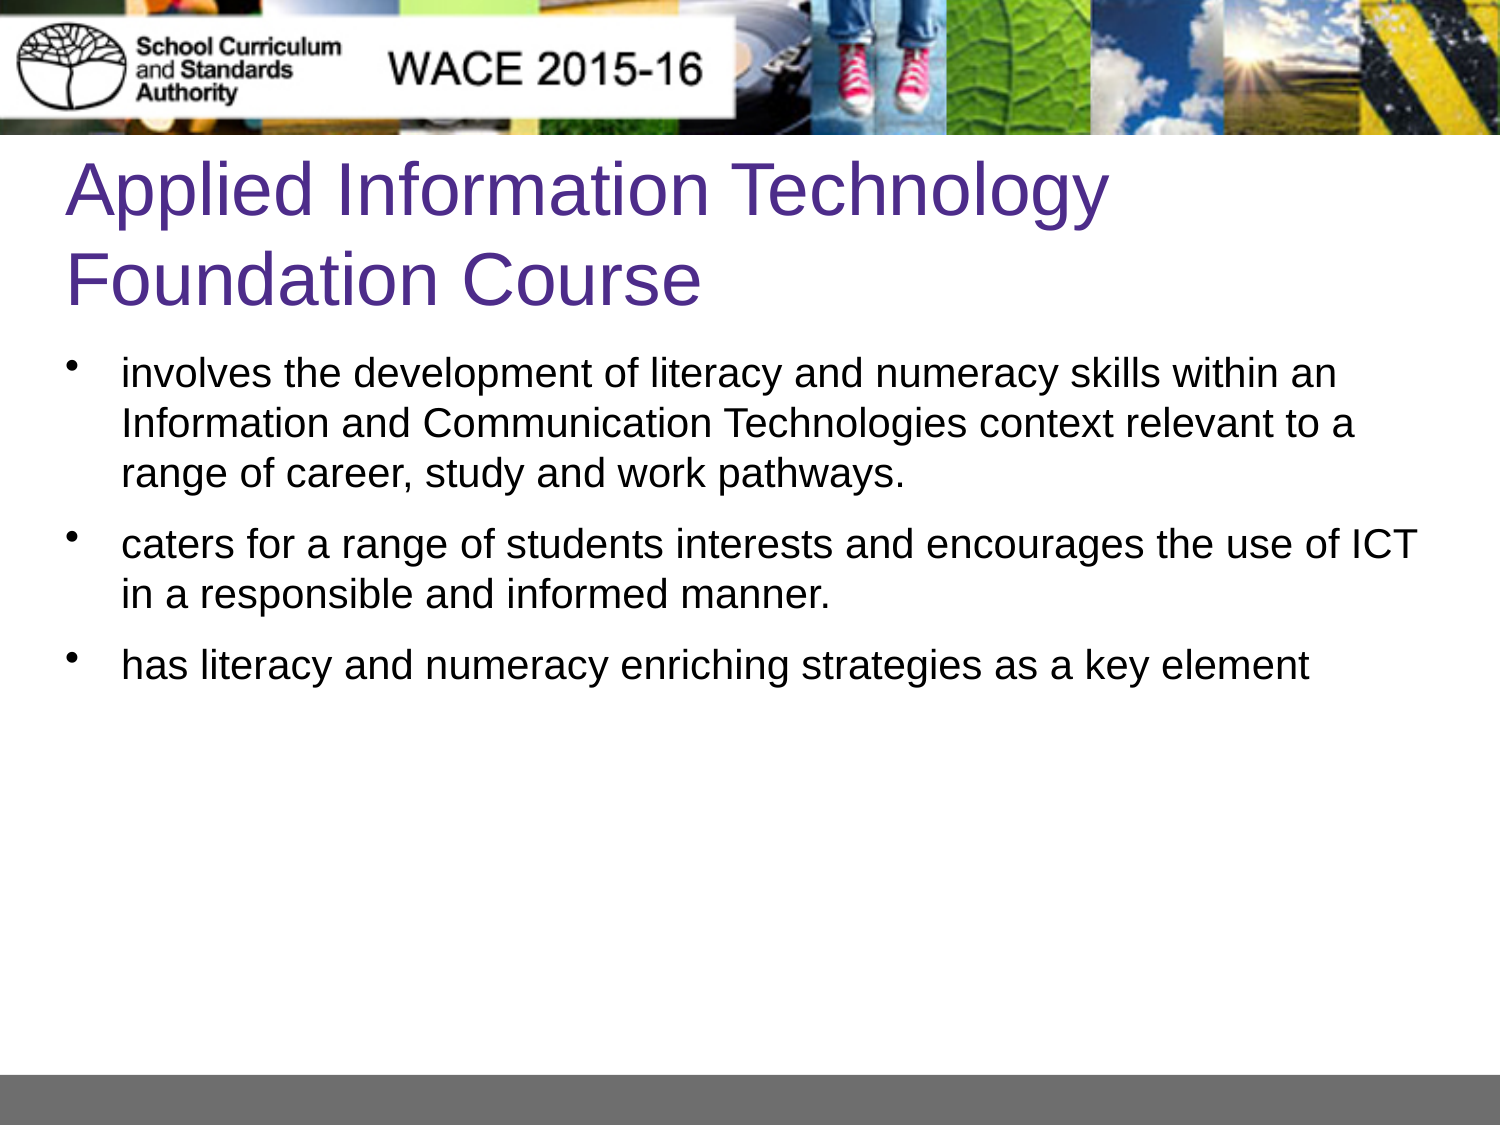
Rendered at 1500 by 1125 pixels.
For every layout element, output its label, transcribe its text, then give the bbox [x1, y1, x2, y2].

picture [0, 0, 1500, 135]
title Applied Information Technology Foundation Course [50, 173, 1453, 288]
list involves the development of literacy and numeracy skills within an Information and Communication Technologies context relevant to a range of career, study and work pathways. caters for a range of students interests and encourages the use of ICT in a responsible and informed manner. has literacy and numeracy enriching strategies as a key element [50, 262, 1450, 988]
